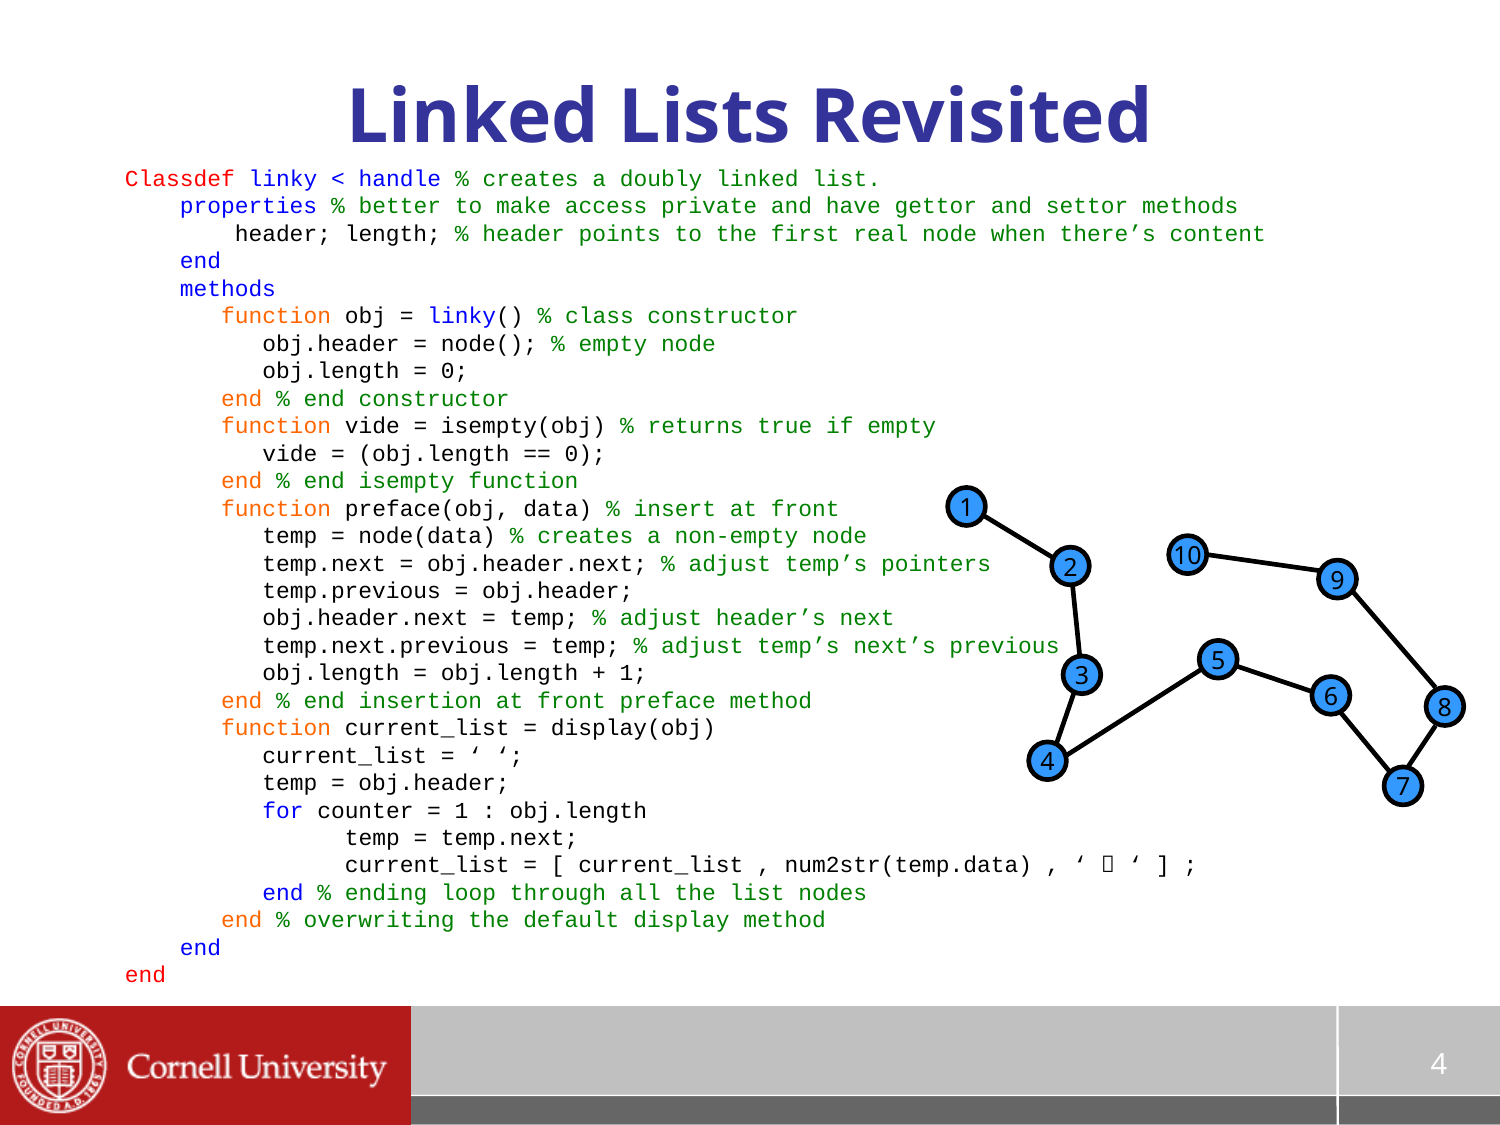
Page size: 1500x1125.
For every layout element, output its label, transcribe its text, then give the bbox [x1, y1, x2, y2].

slide_number 4 [1349, 1037, 1463, 1088]
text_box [947, 487, 1464, 806]
text_box Classdef linky < handle % creates a doubly linked list. properties % better to make access private and have gettor and settor methods header; length; % header points to the first real node when there’s content end methods function obj = linky() % class constructor obj.header = node(); % empty node obj.length = 0; end % end constructor function vide = isempty(obj) % returns true if empty vide = (obj.length == 0); end % end isempty function function preface(obj, data) % insert at front temp = node(data) % creates a non-empty node temp.next = obj.header.next; % adjust temp’s pointers temp.previous = obj.header; obj.header.next = temp; % adjust header’s next temp.next.previous = temp; % adjust temp’s next’s previous obj.length = obj.length + 1; end % end insertion at front preface method function current_list = display(obj) current_list = ‘ ‘; temp = obj.header; for counter = 1 : obj.length temp = temp.next; current_list = [ current_list , num2str(temp.data) , ‘  ‘ ] ; end % ending loop through all the list nodes end % overwriting the default display method end end [110, 156, 1282, 995]
title Linked Lists Revisited [75, 37, 1425, 188]
picture [0, 1006, 411, 1125]
